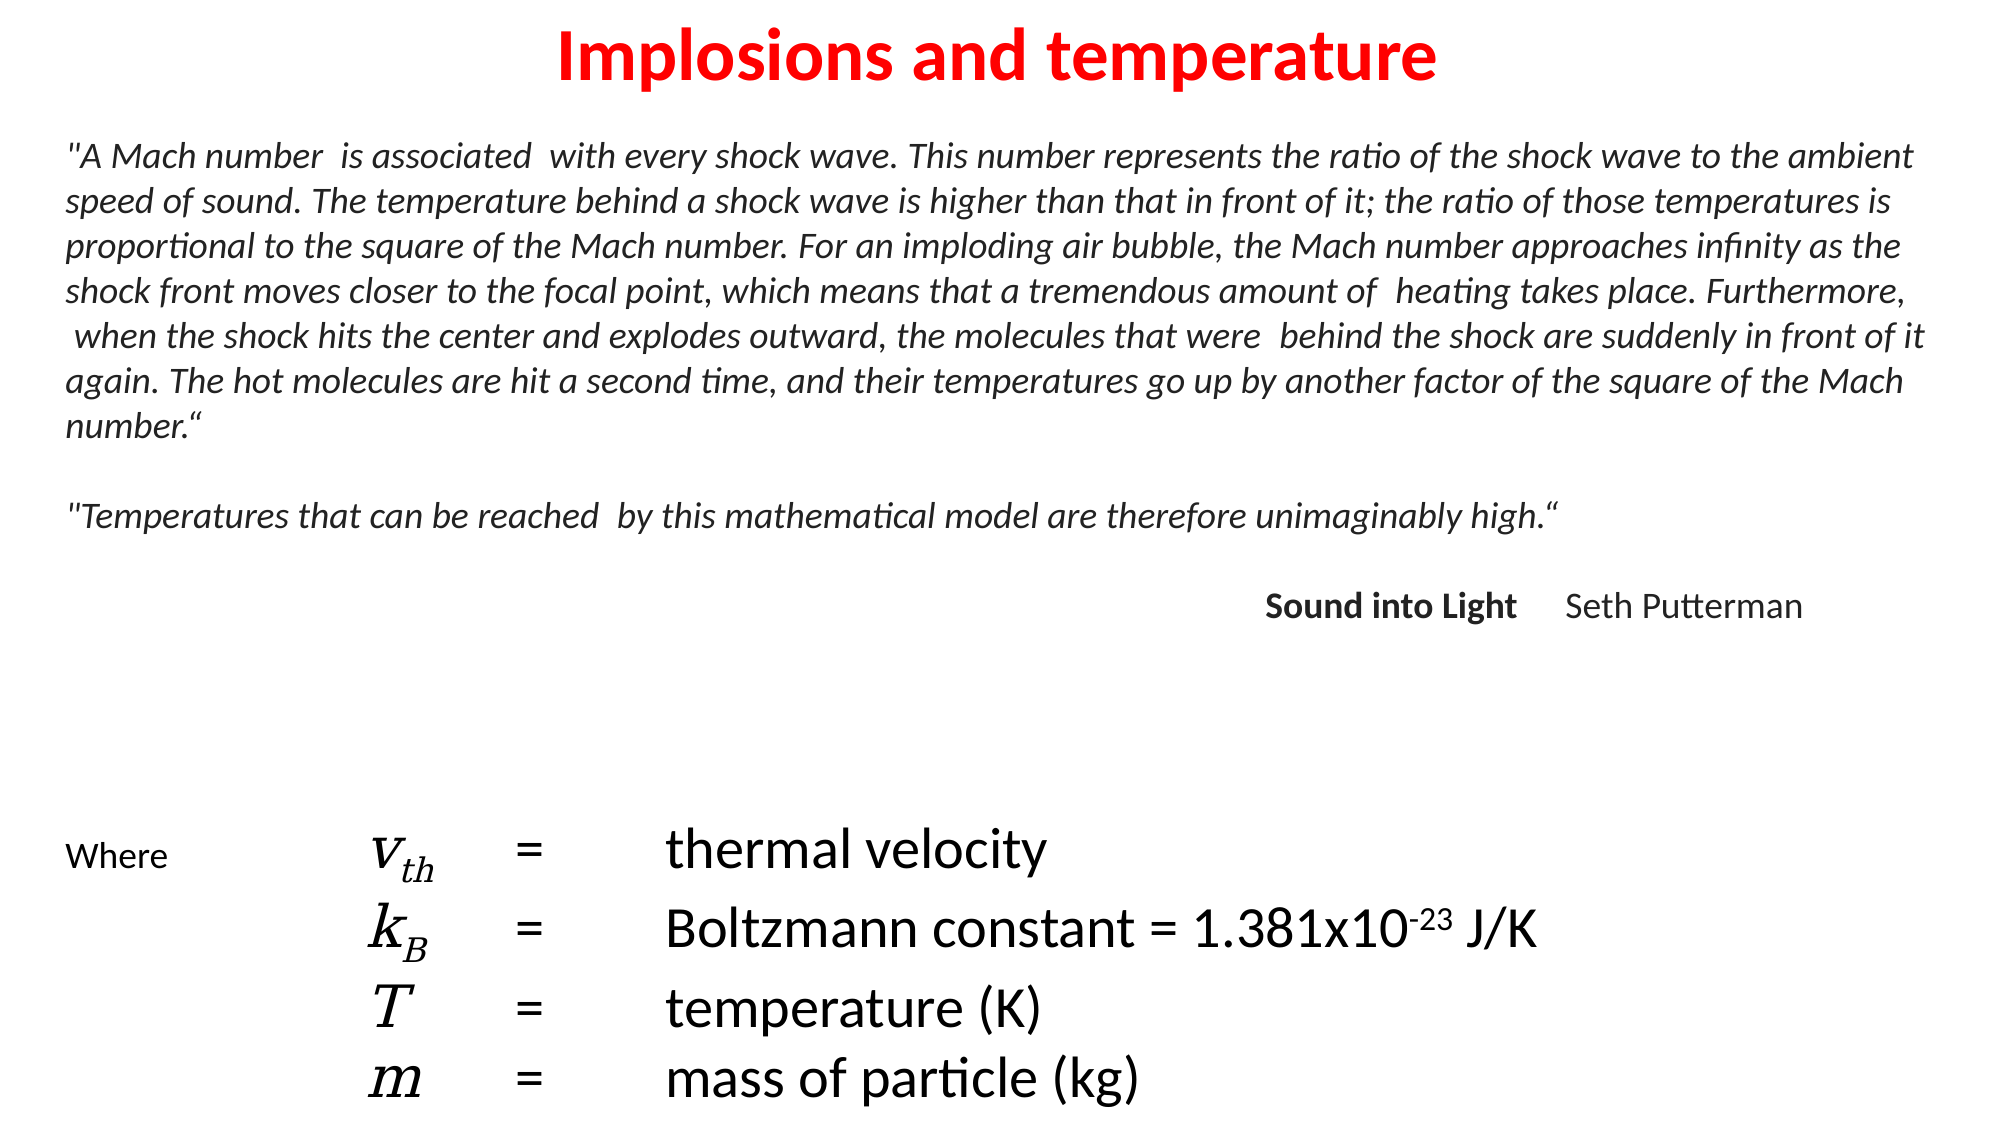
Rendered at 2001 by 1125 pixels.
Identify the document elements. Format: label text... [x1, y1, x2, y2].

text_box Where vth = thermal velocity kB = Boltzmann constant = 1.381x10-23 J/K T = temperature (K) m = mass of particle (kg) [50, 802, 1913, 1117]
title Implosions and temperature [135, 0, 1861, 113]
